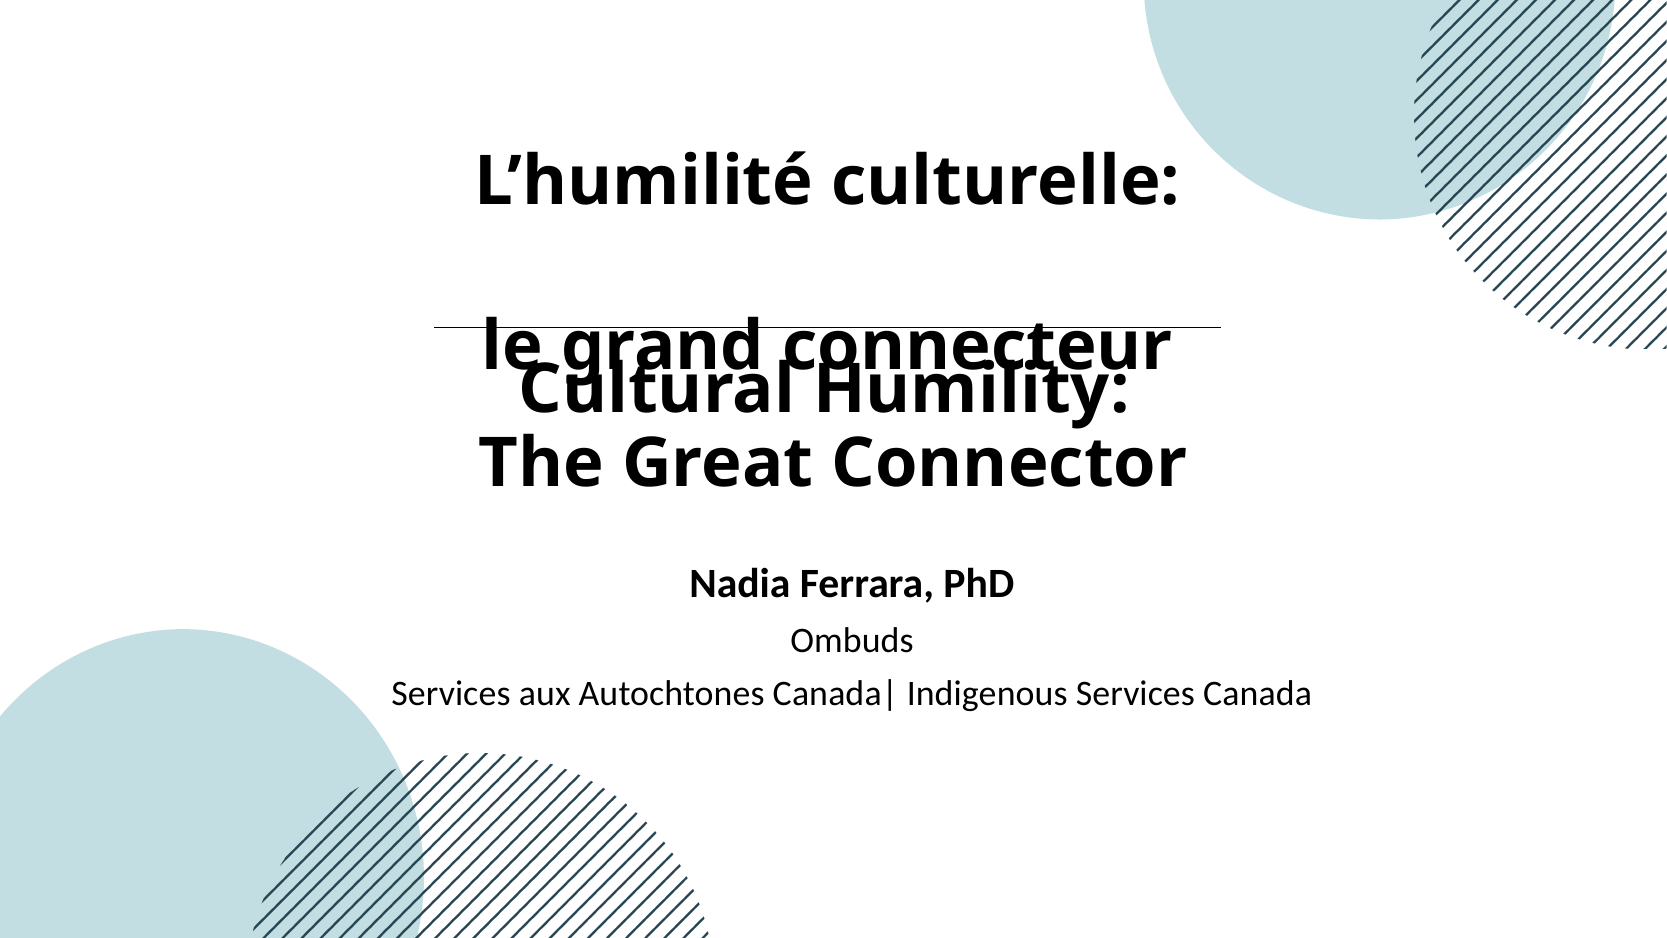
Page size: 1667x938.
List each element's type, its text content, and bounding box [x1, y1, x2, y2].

text_box L’humilité culturelle: le grand connecteur [452, 128, 1203, 327]
title Cultural Humility: The Great Connector [270, 215, 1396, 509]
text_box L’humilité culturelle: le grand connecteur [452, 328, 1203, 391]
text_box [0, 629, 425, 938]
picture [1414, 0, 1667, 349]
picture [246, 753, 714, 938]
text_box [1142, 0, 1414, 220]
subtitle Nadia Ferrara, PhD Ombuds Services aux Autochtones Canada| Indigenous Services Canada [289, 488, 1415, 723]
